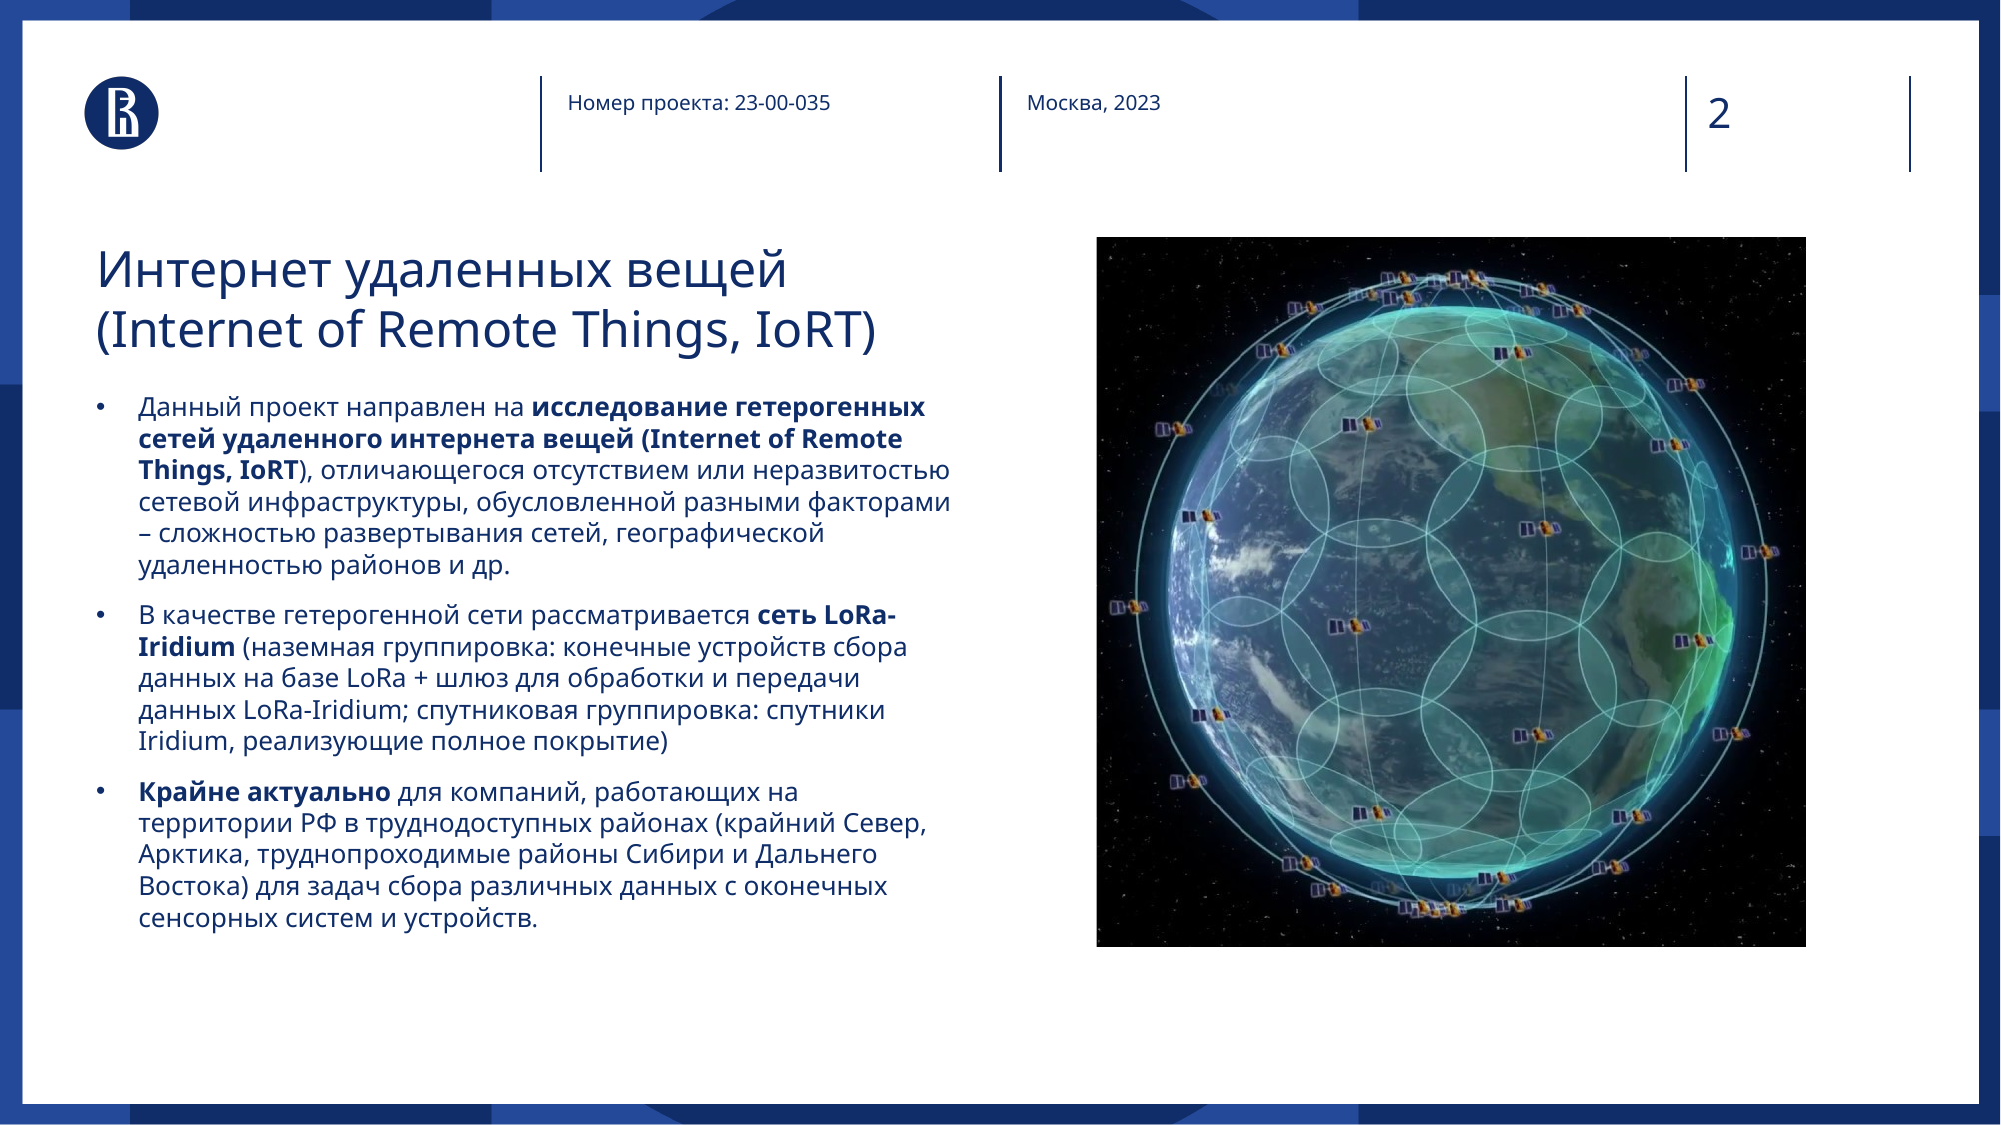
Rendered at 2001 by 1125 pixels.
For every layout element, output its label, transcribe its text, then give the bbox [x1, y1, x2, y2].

picture [0, 0, 2001, 1125]
list Номер проекта: 23-00-035 [567, 90, 907, 157]
list Данный проект направлен на исследование гетерогенных сетей удаленного интернета вещей (Internet of Remote Things, IoRT), отличающегося отсутствием или неразвитостью сетевой инфраструктуры, обусловленной разными факторами – сложностью развертывания сетей, географической удаленностью районов и др. В качестве гетерогенной сети рассматривается сеть LoRa-Iridium (наземная группировка: конечные устройств сбора данных на базе LoRa + шлюз для обработки и передачи данных LoRa-Iridium; спутниковая группировка: спутники Iridium, реализующие полное покрытие) Крайне актуально для компаний, работающих на территории РФ в труднодоступных районах (крайний Север, Арктика, труднопроходимые районы Сибири и Дальнего Востока) для задач сбора различных данных с оконечных сенсорных систем и устройств. [96, 390, 957, 947]
list Москва, 2023 [1026, 90, 1367, 157]
title Интернет удаленных вещей (Internet of Remote Things, IoRT) [96, 237, 957, 365]
